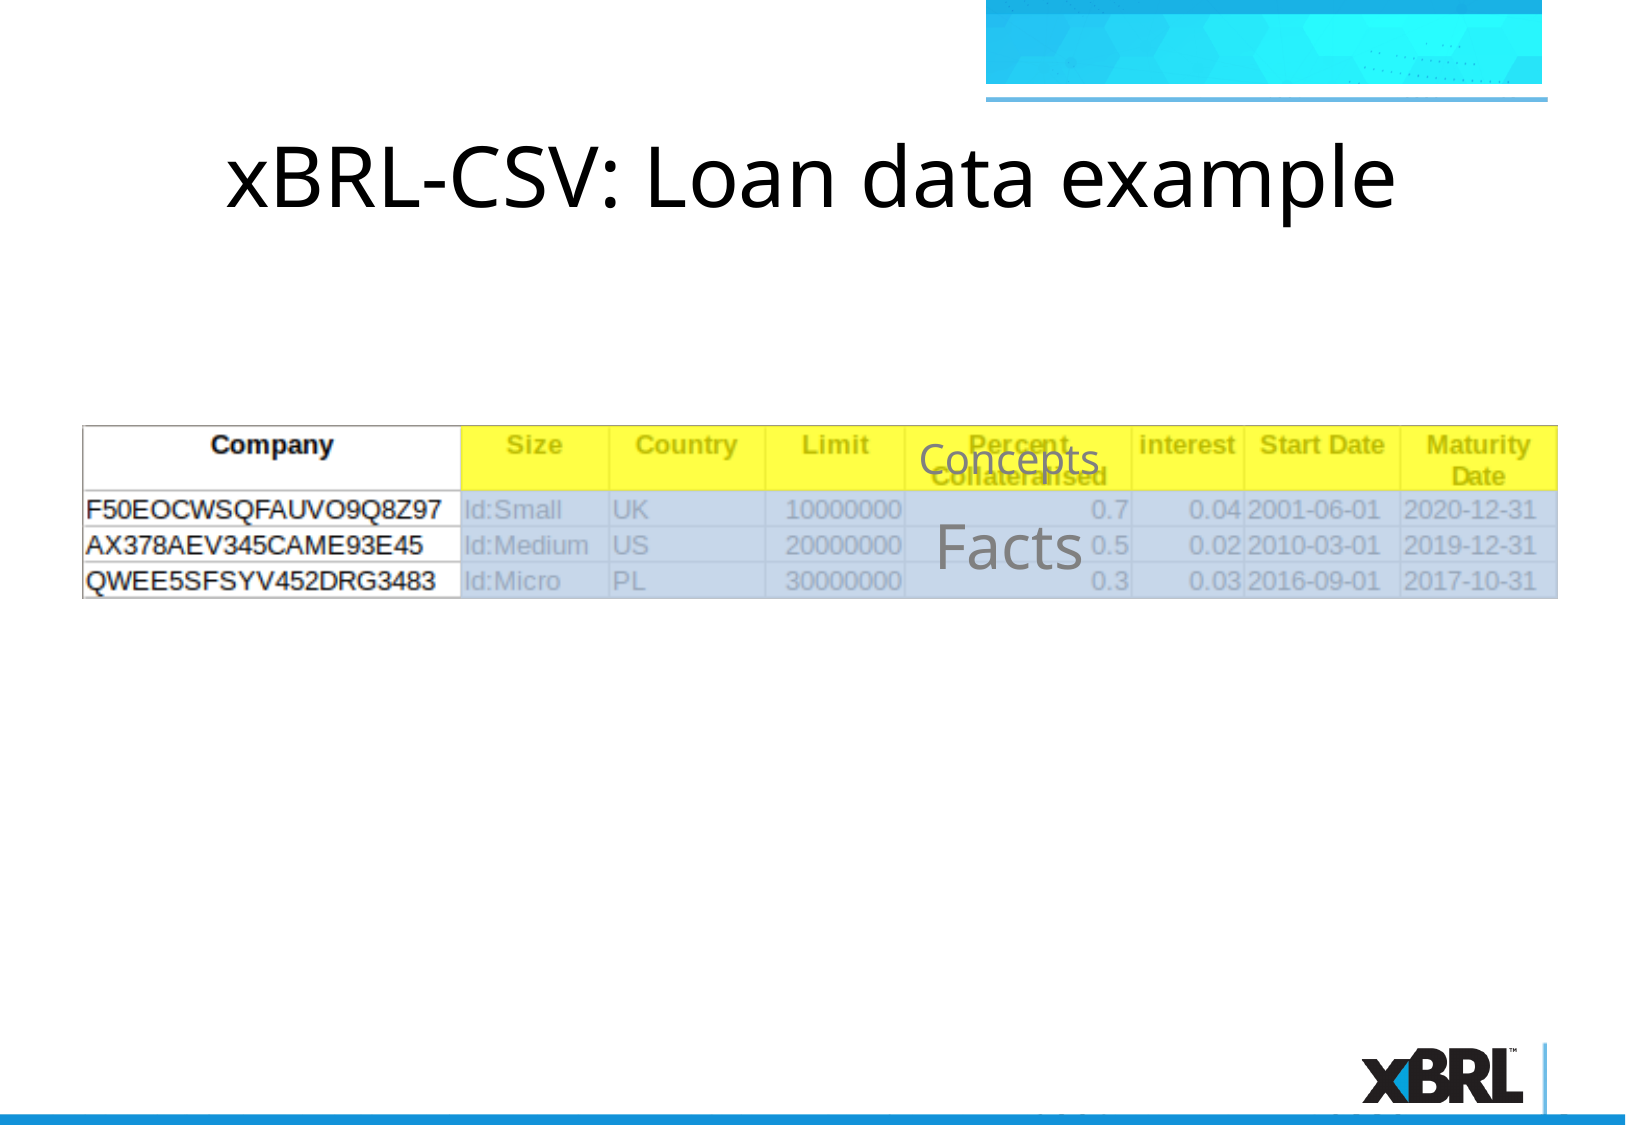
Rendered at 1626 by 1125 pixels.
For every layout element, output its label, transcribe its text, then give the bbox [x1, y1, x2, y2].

picture [986, 0, 1542, 84]
picture [0, 1114, 1626, 1125]
title xBRL-CSV: Loan data example [81, 115, 1544, 233]
picture [82, 425, 1558, 599]
